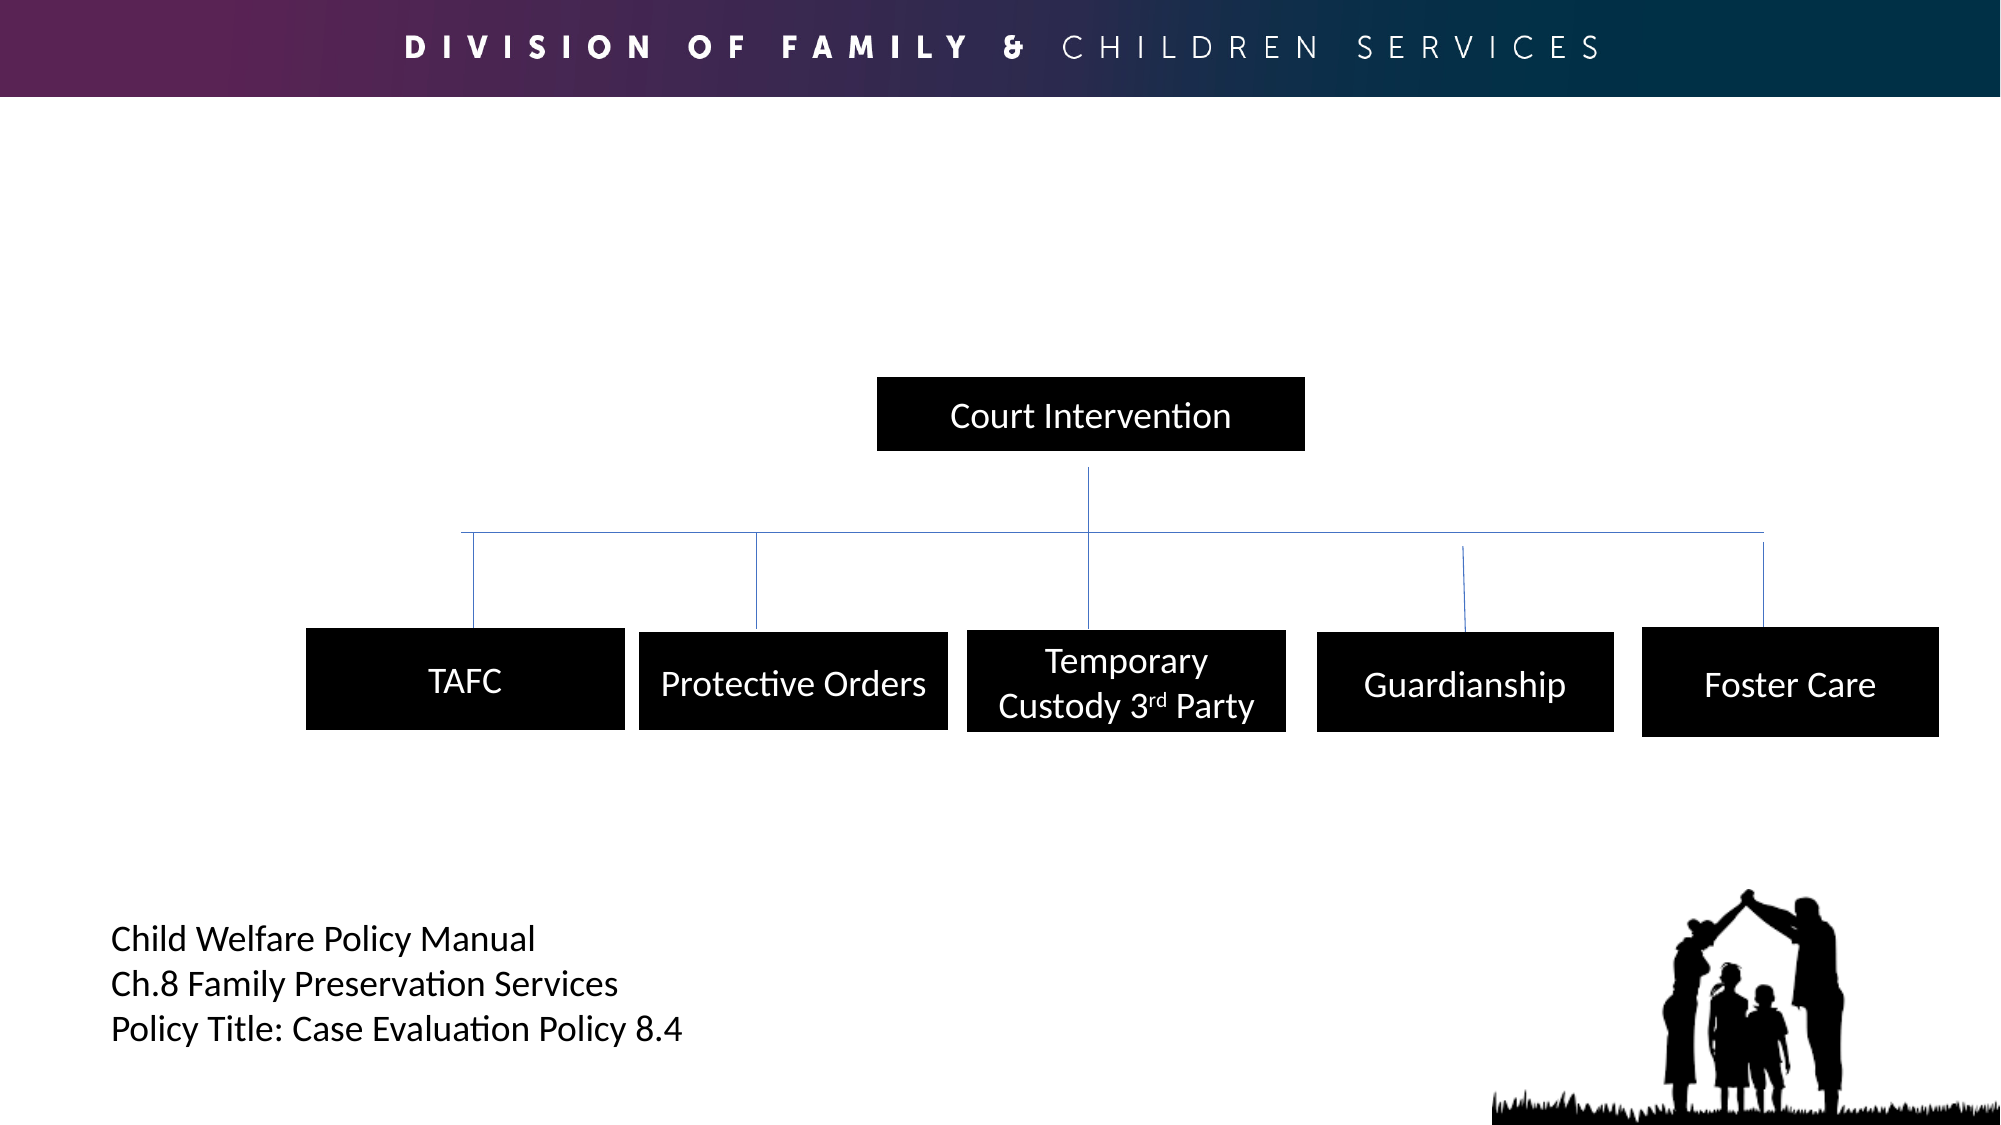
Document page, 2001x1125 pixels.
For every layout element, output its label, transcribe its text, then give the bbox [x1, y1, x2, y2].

text_box Court Intervention [877, 377, 1305, 451]
text_box Temporary Custody 3rd Party [967, 630, 1286, 732]
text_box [1462, 545, 1466, 633]
picture [1515, 36, 1531, 44]
picture [0, 0, 2001, 1125]
text_box TAFC [306, 628, 625, 730]
picture [1584, 40, 1596, 54]
picture [1552, 37, 1556, 57]
text_box Foster Care [1642, 627, 1939, 737]
text_box Protective Orders [639, 632, 948, 730]
text_box Child Welfare Policy Manual Ch.8 Family Preservation Services Policy Title: Case Evaluation Policy 8.4 [96, 906, 699, 1057]
picture [1515, 51, 1523, 58]
text_box Guardianship [1317, 632, 1614, 732]
